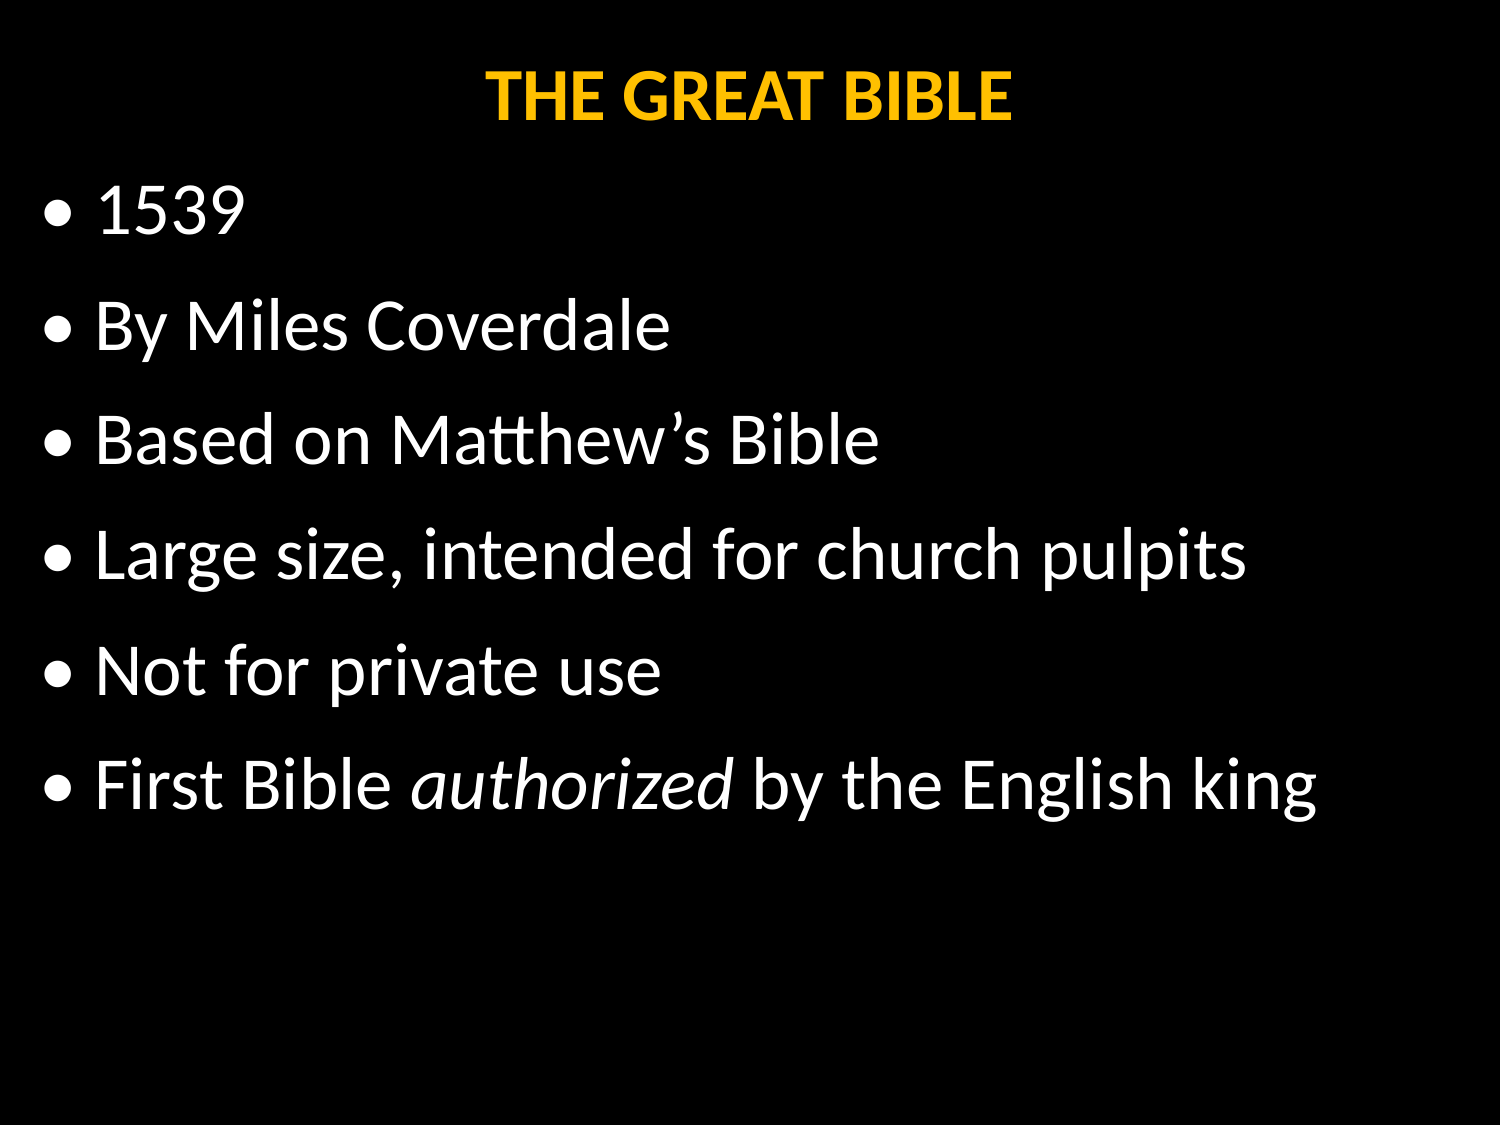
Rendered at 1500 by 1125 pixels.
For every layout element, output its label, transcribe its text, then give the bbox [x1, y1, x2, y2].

list THE GREAT BIBLE • 1539 • By Miles Coverdale • Based on Matthew’s Bible • Large size, intended for church pulpits • Not for private use • First Bible authorized by the English king [24, 37, 1475, 1063]
